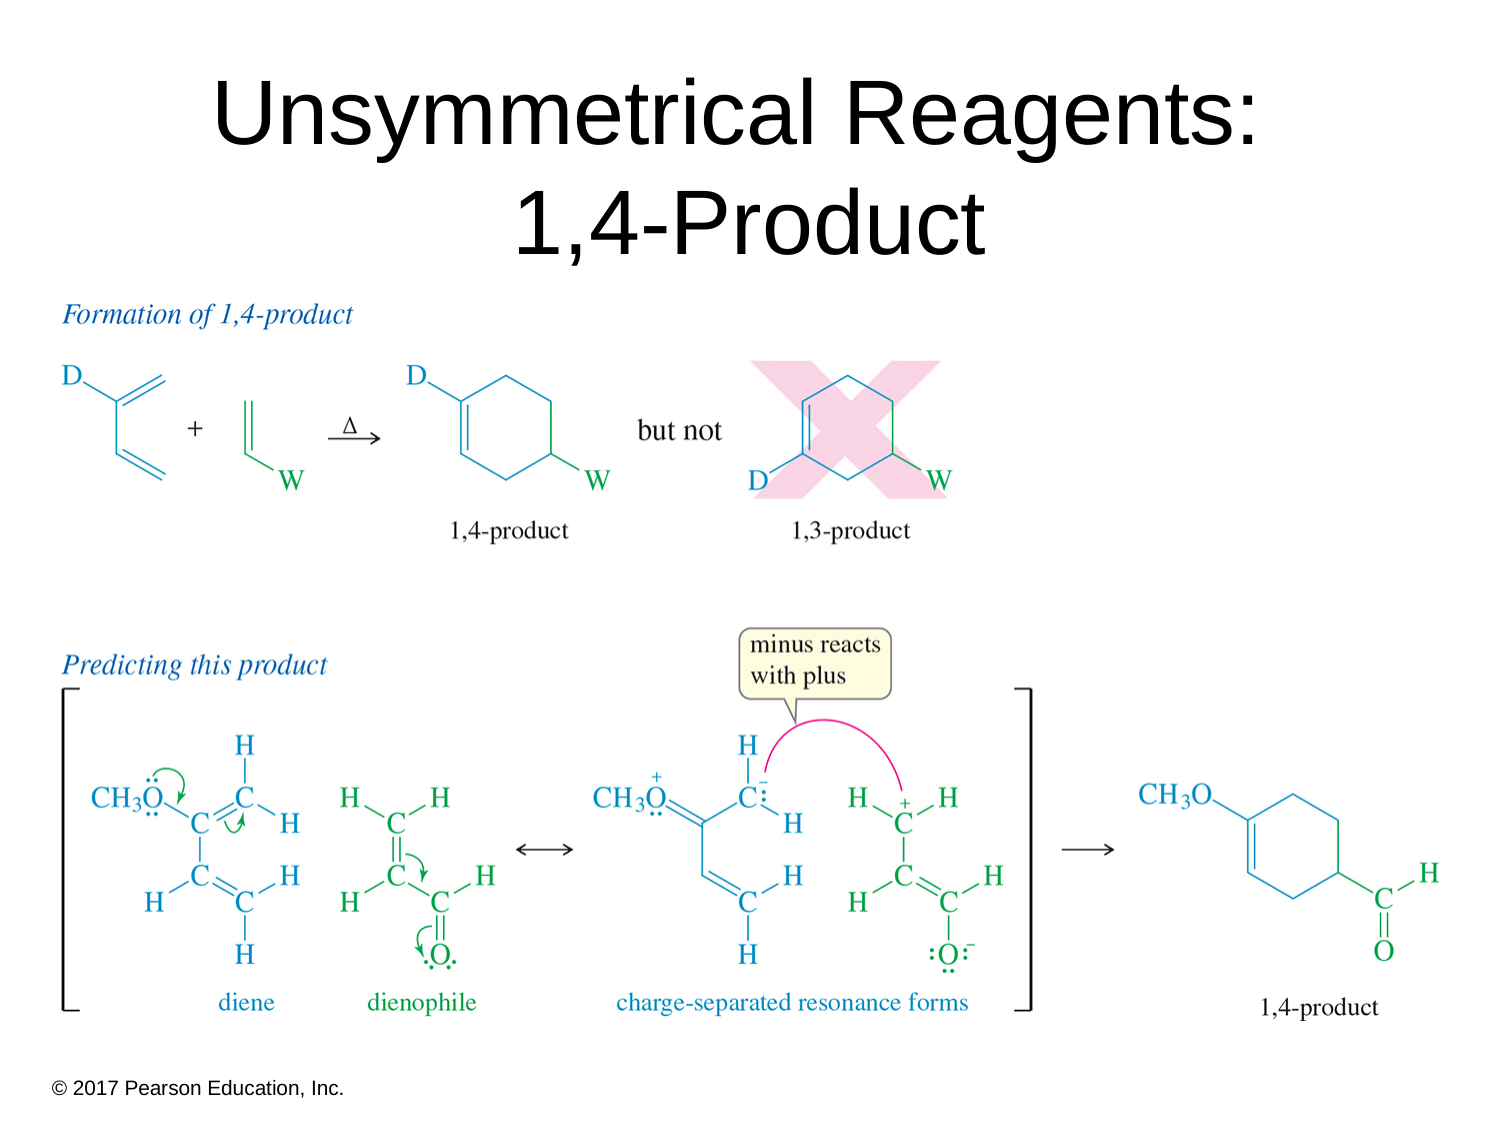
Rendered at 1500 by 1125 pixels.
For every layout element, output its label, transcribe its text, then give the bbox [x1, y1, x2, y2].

title Unsymmetrical Reagents: 1,4-Product [0, 45, 1500, 233]
picture [49, 292, 1451, 1027]
